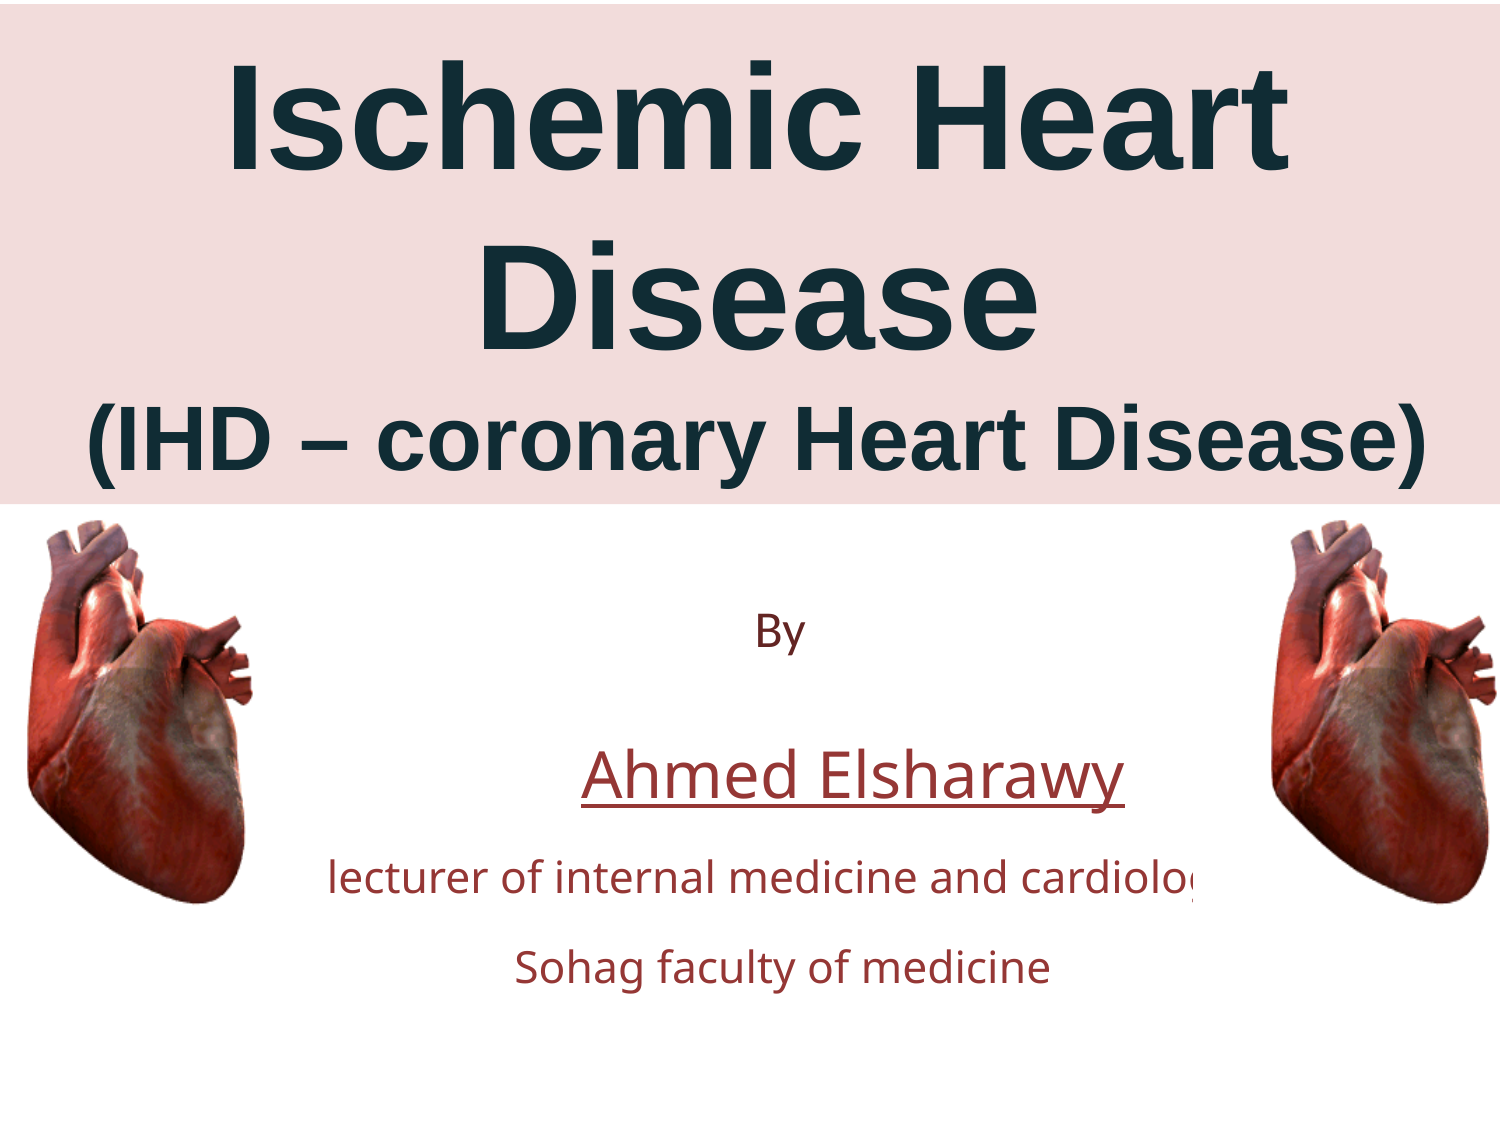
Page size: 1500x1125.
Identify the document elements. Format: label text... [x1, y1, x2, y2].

picture [1193, 506, 1500, 928]
title Ischemic Heart Disease (IHD – coronary Heart Disease) [0, 3, 1500, 505]
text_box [0, 506, 313, 928]
list By Ahmed Elsharawy lecturer of internal medicine and cardiology Sohag faculty of medicine [307, 599, 1259, 1063]
